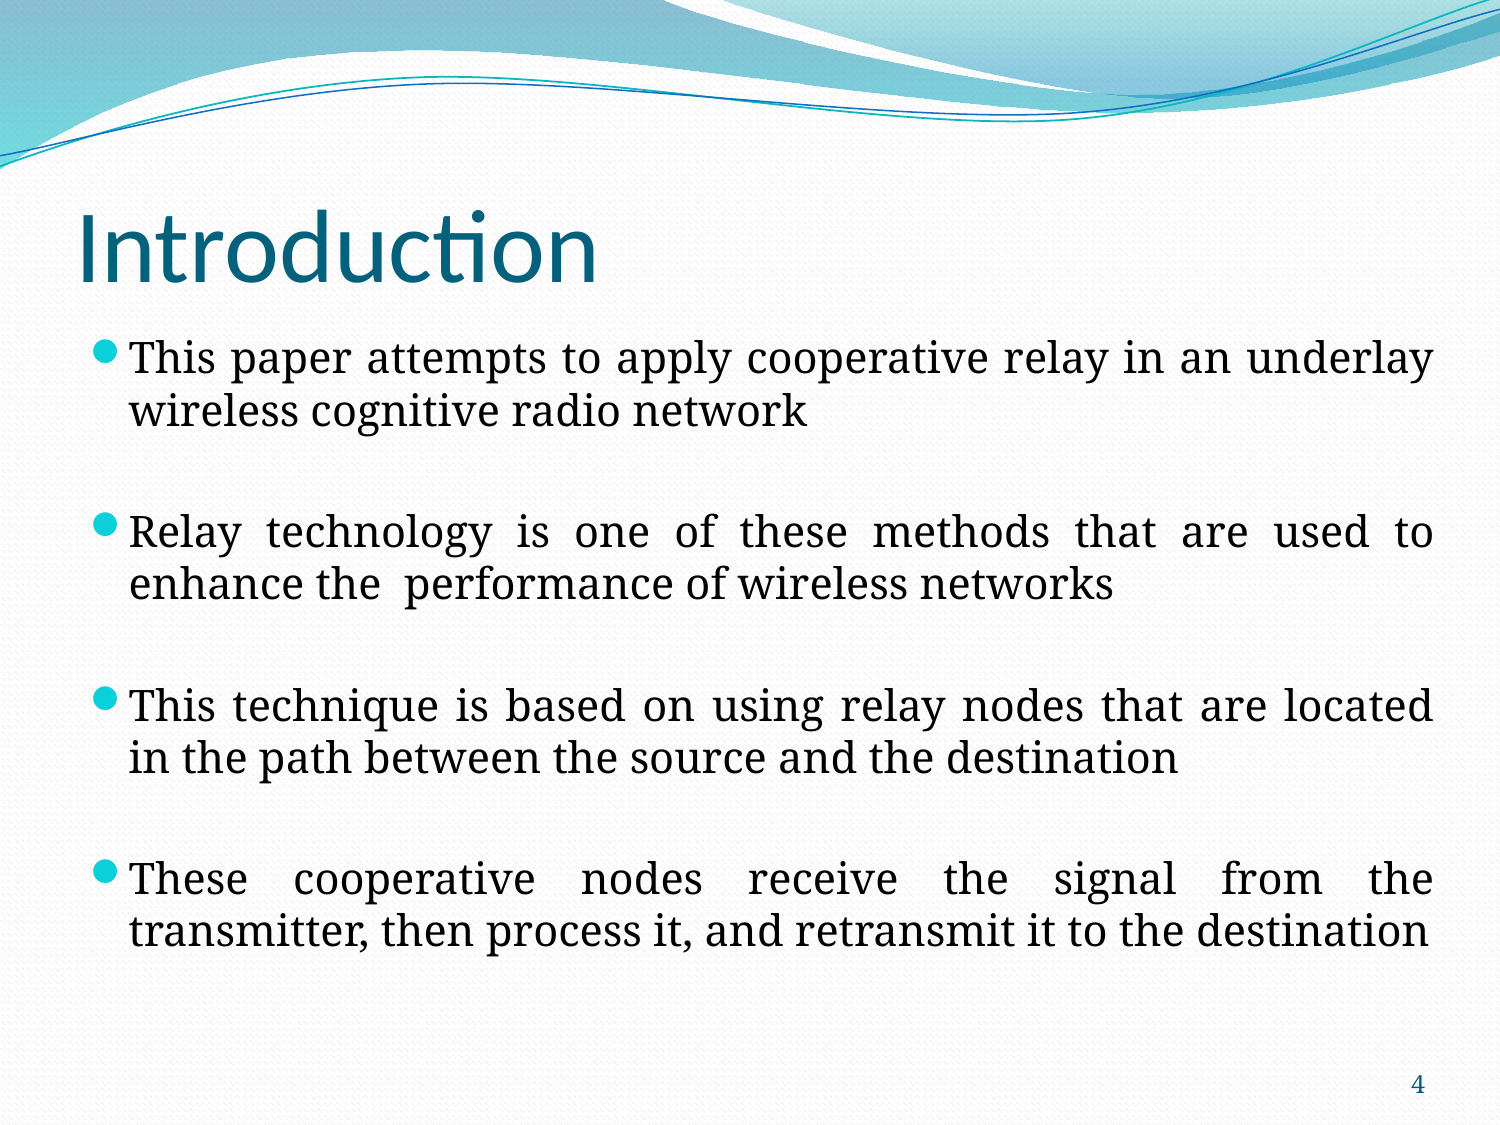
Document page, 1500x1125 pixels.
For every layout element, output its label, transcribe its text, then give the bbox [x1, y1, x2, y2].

list This paper attempts to apply cooperative relay in an underlay wireless cognitive radio network Relay technology is one of these methods that are used to enhance the performance of wireless networks This technique is based on using relay nodes that are located in the path between the source and the destination These cooperative nodes receive the signal from the transmitter, then process it, and retransmit it to the destination [75, 262, 1450, 1005]
slide_number 4 [1299, 1042, 1425, 1103]
title Introduction [75, 115, 1425, 262]
